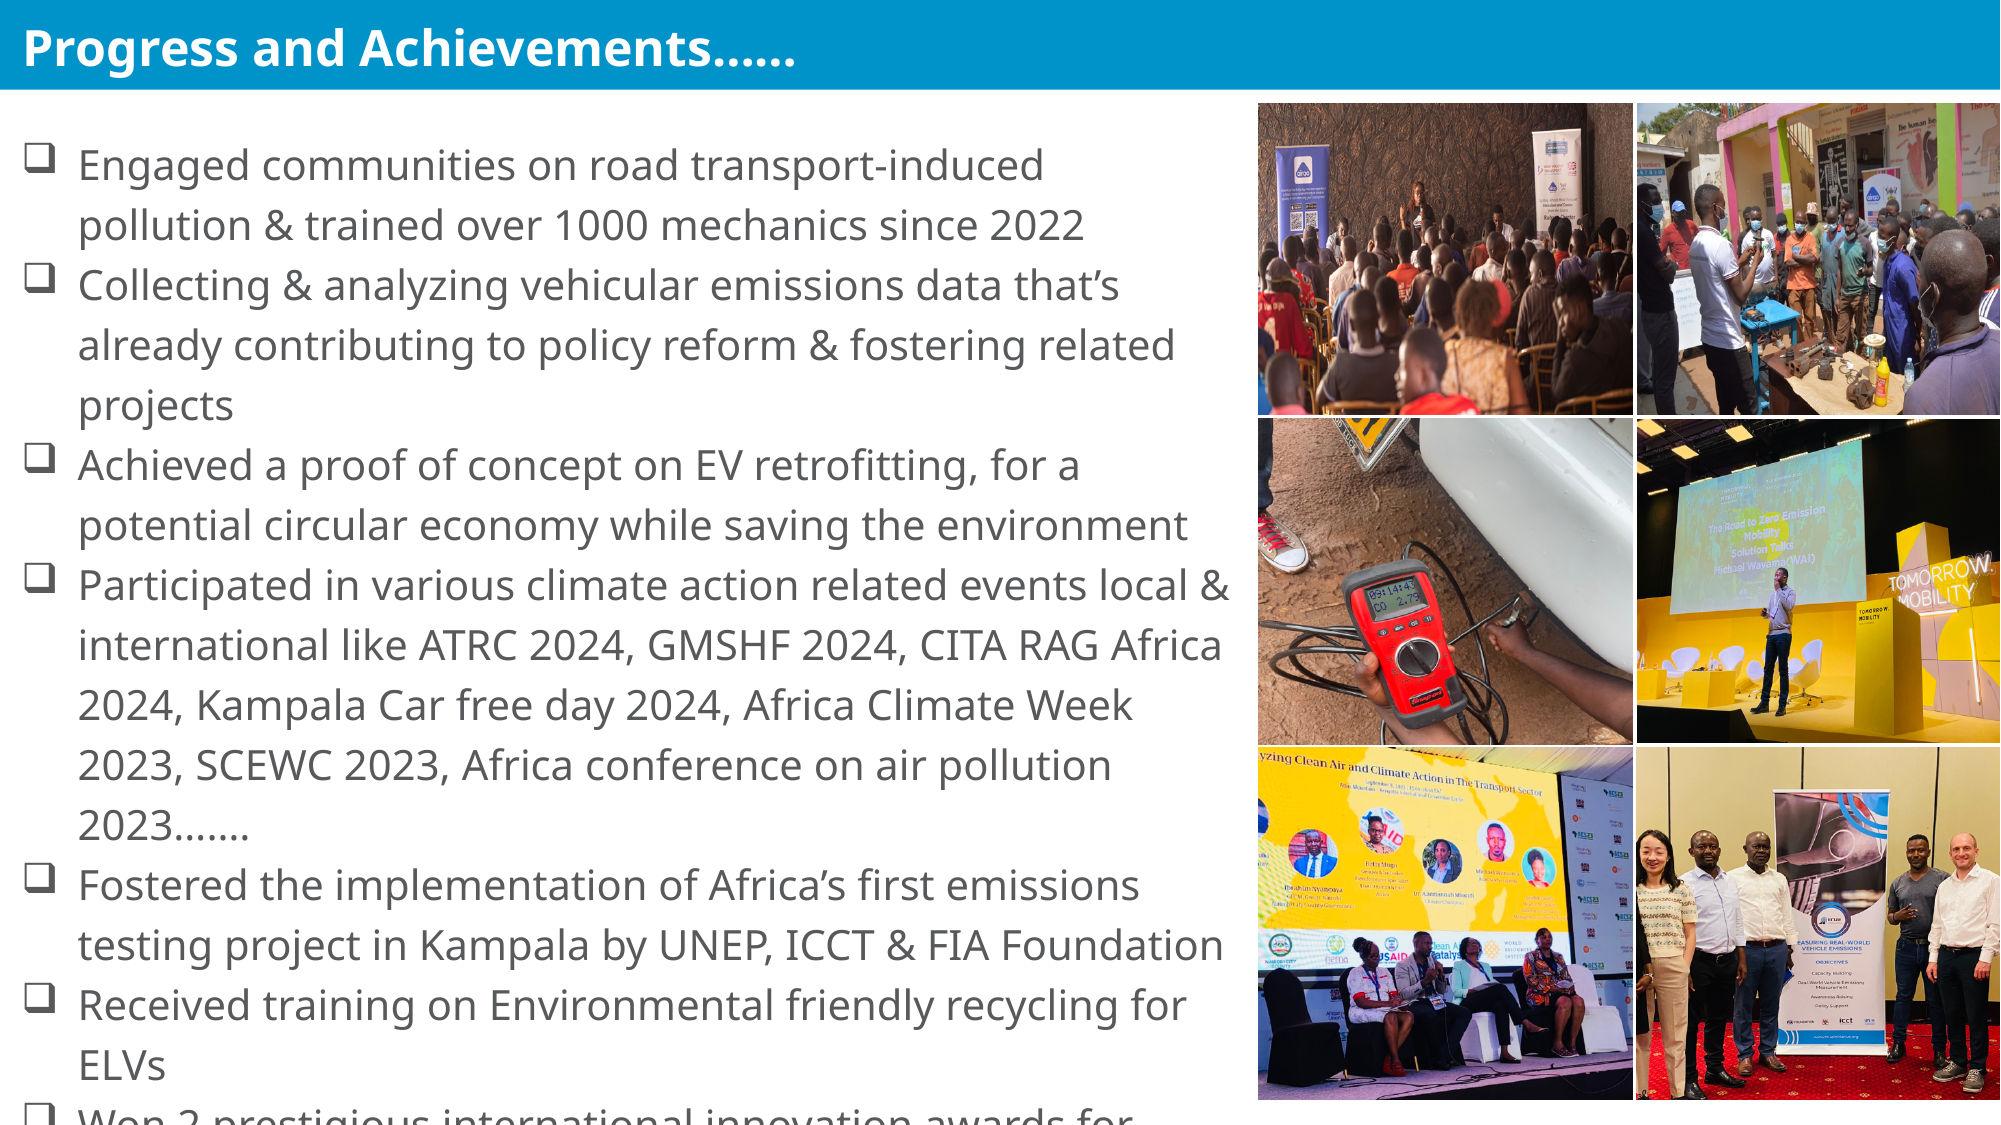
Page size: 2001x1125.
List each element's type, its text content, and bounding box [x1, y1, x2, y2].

picture [1636, 103, 2000, 415]
picture [1636, 419, 2000, 743]
text_box Engaged communities on road transport-induced pollution & trained over 1000 mechanics since 2022 Collecting & analyzing vehicular emissions data that’s already contributing to policy reform & fostering related projects Achieved a proof of concept on EV retrofitting, for a potential circular economy while saving the environment Participated in various climate action related events local & international like ATRC 2024, GMSHF 2024, CITA RAG Africa 2024, Kampala Car free day 2024, Africa Climate Week 2023, SCEWC 2023, Africa conference on air pollution 2023……. Fostered the implementation of Africa’s first emissions testing project in Kampala by UNEP, ICCT & FIA Foundation Received training on Environmental friendly recycling for ELVs Won 2 prestigious international innovation awards for decarbonizing transport in Africa [21, 122, 1238, 1125]
picture [1258, 418, 1633, 745]
picture [1258, 747, 1633, 1101]
text_box [1487, 725, 1878, 807]
text_box [0, 0, 2000, 92]
picture [1258, 103, 1633, 415]
picture [1636, 747, 2000, 1101]
text_box Progress and Achievements…… [9, 4, 1991, 89]
